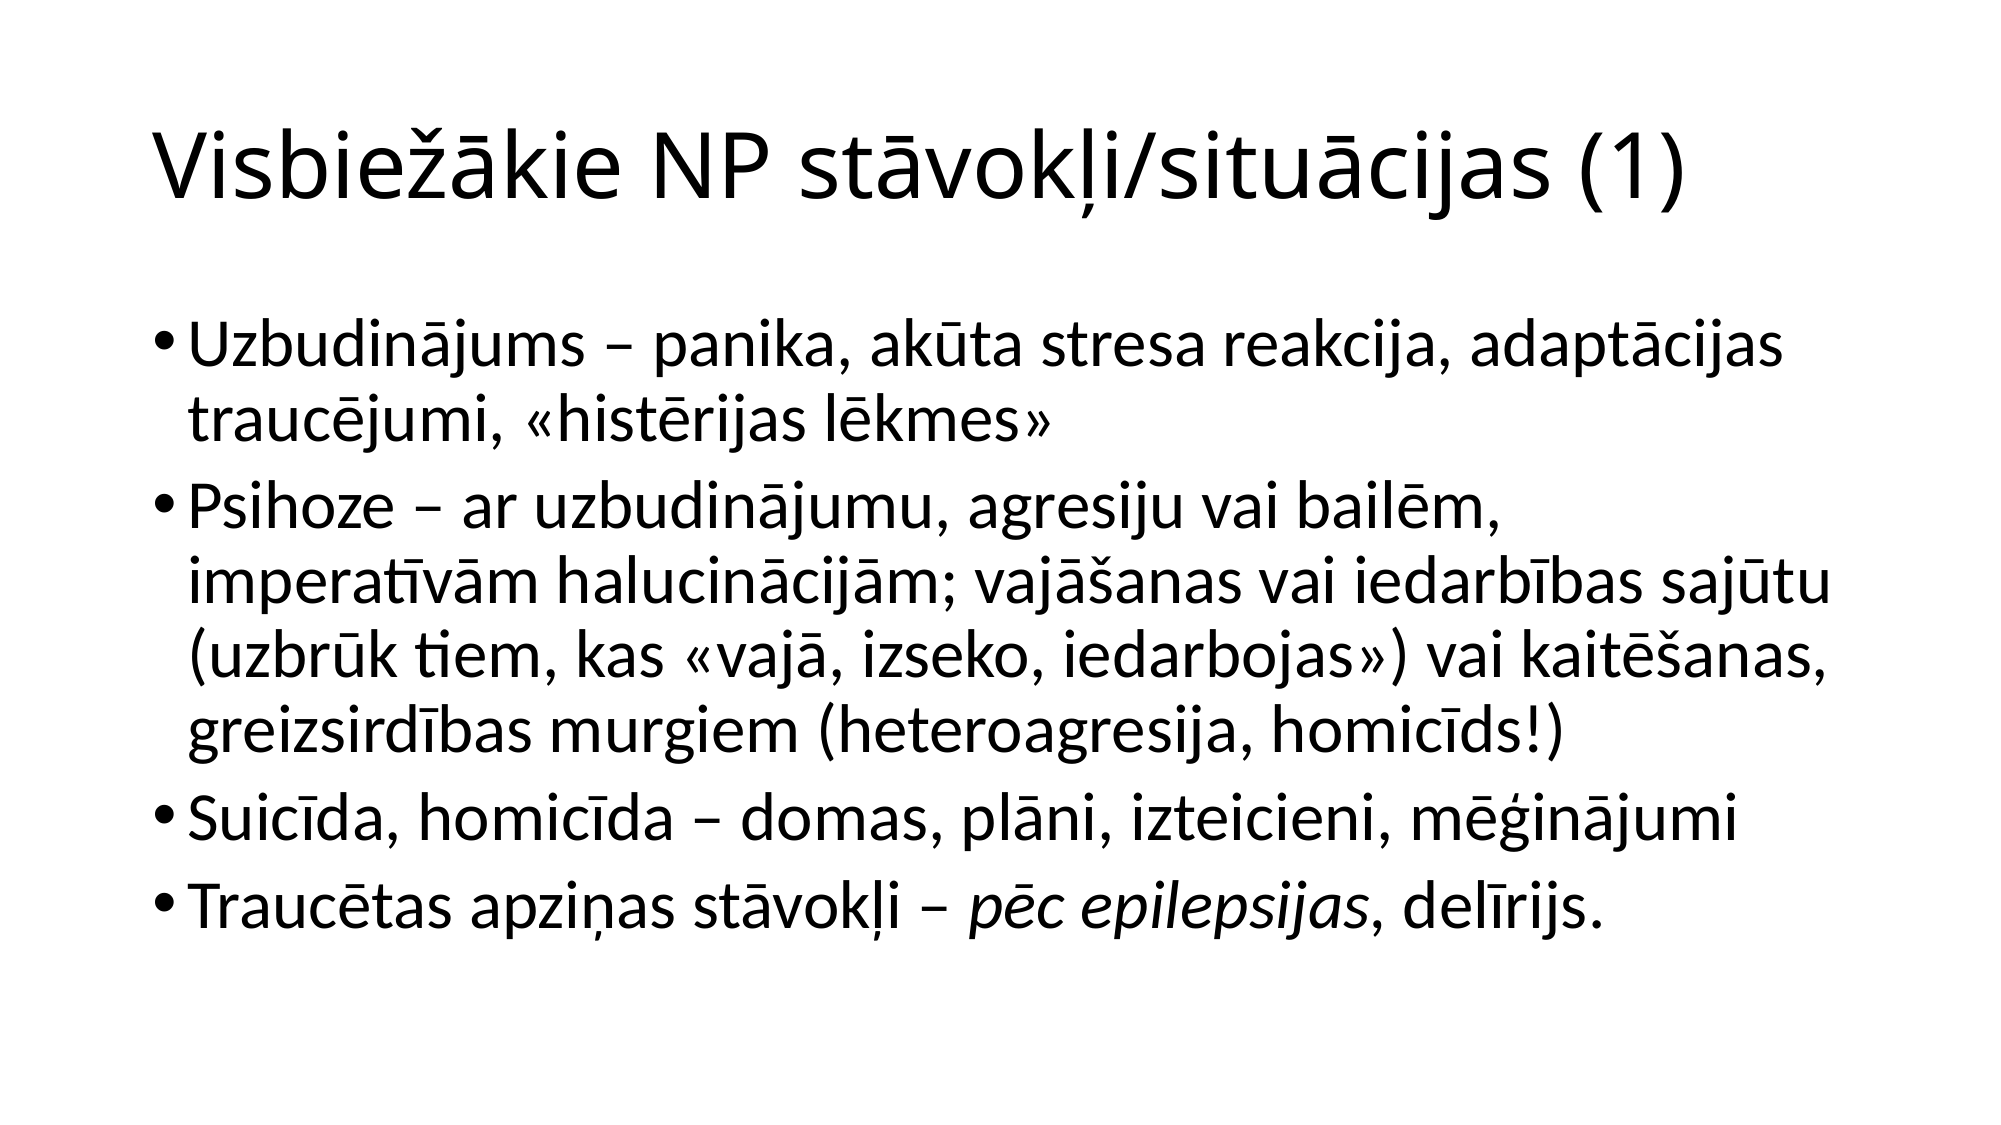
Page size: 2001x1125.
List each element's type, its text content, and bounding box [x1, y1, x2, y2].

title Visbiežākie NP stāvokļi/situācijas (1) [137, 59, 1863, 278]
list Uzbudinājums – panika, akūta stresa reakcija, adaptācijas traucējumi, «histērijas lēkmes» Psihoze – ar uzbudinājumu, agresiju vai bailēm, imperatīvām halucinācijām; vajāšanas vai iedarbības sajūtu (uzbrūk tiem, kas «vajā, izseko, iedarbojas») vai kaitēšanas, greizsirdības murgiem (heteroagresija, homicīds!) Suicīda, homicīda – domas, plāni, izteicieni, mēģinājumi Traucētas apziņas stāvokļi – pēc epilepsijas, delīrijs. [137, 299, 1863, 1014]
